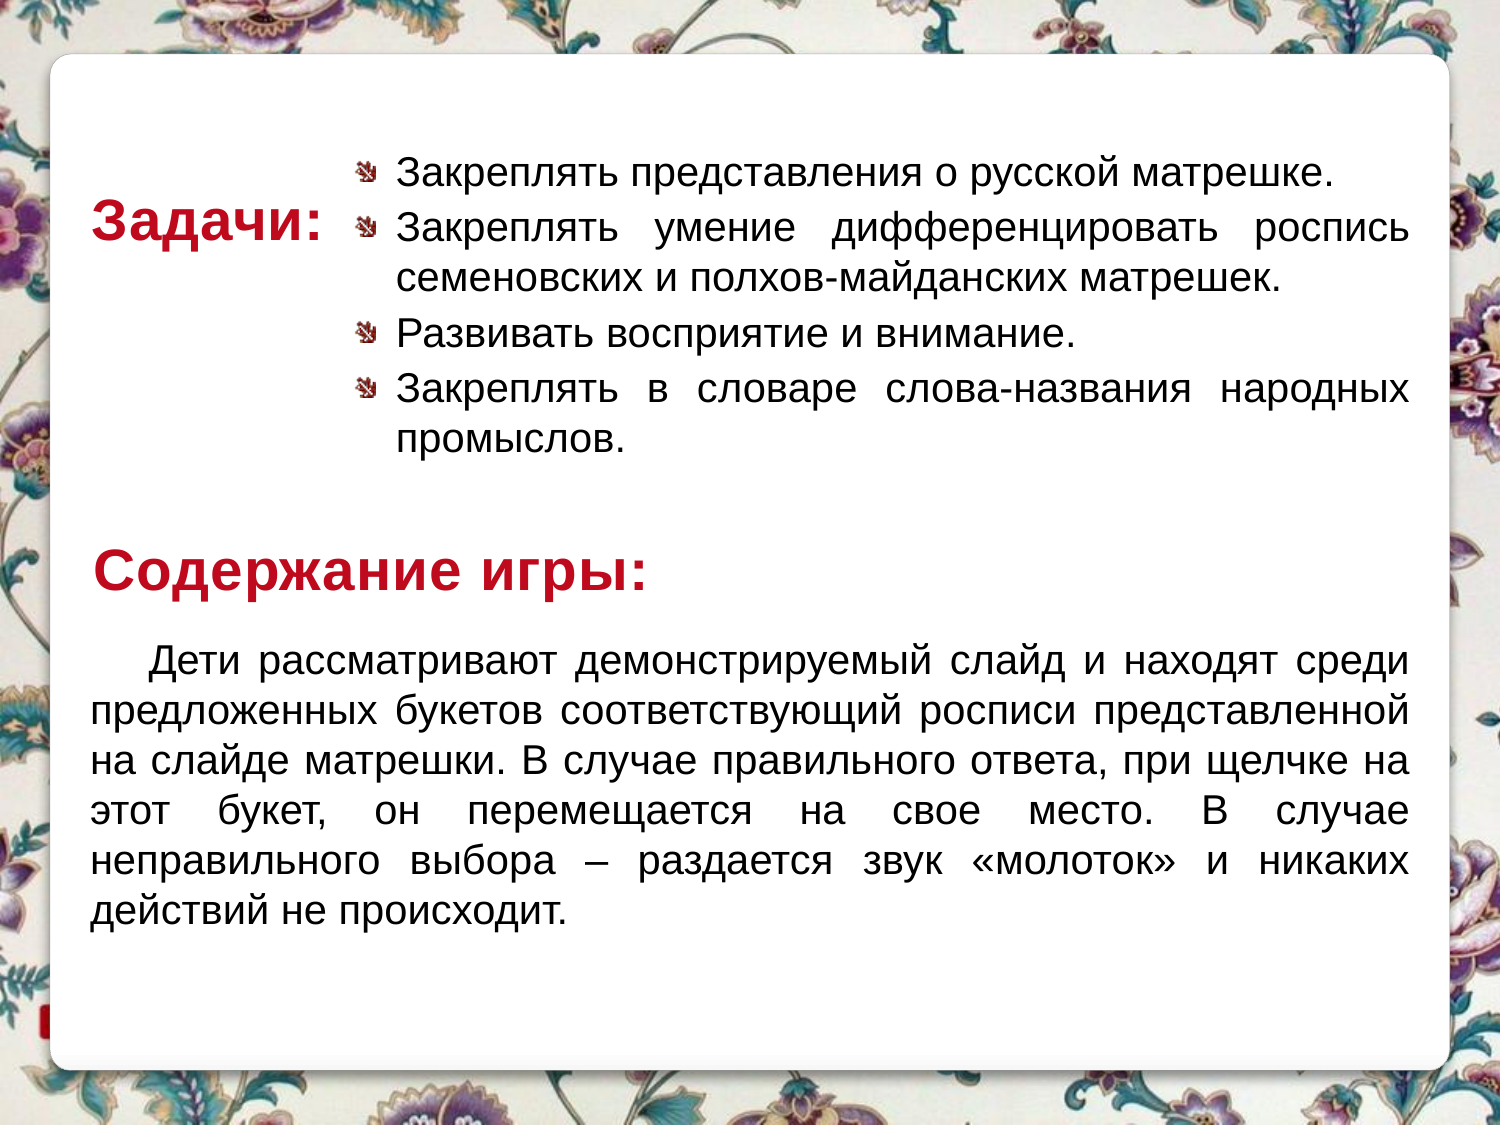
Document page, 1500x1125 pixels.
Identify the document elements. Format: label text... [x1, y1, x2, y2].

text_box Закреплять представления о русской матрешке. Закреплять умение дифференцировать роспись семеновских и полхов-майданских матрешек. Развивать восприятие и внимание. Закреплять в словаре слова-названия народных промыслов. [337, 137, 1425, 613]
text_box Содержание игры: [74, 525, 669, 610]
text_box Дети рассматривают демонстрируемый слайд и находят среди предложенных букетов соответствующий росписи представленной на слайде матрешки. В случае правильного ответа, при щелчке на этот букет, он перемещается на свое место. В случае неправильного выбора – раздается звук «молоток» и никаких действий не происходит. [74, 624, 1425, 938]
text_box Задачи: [75, 174, 337, 260]
picture [0, 0, 1500, 1125]
